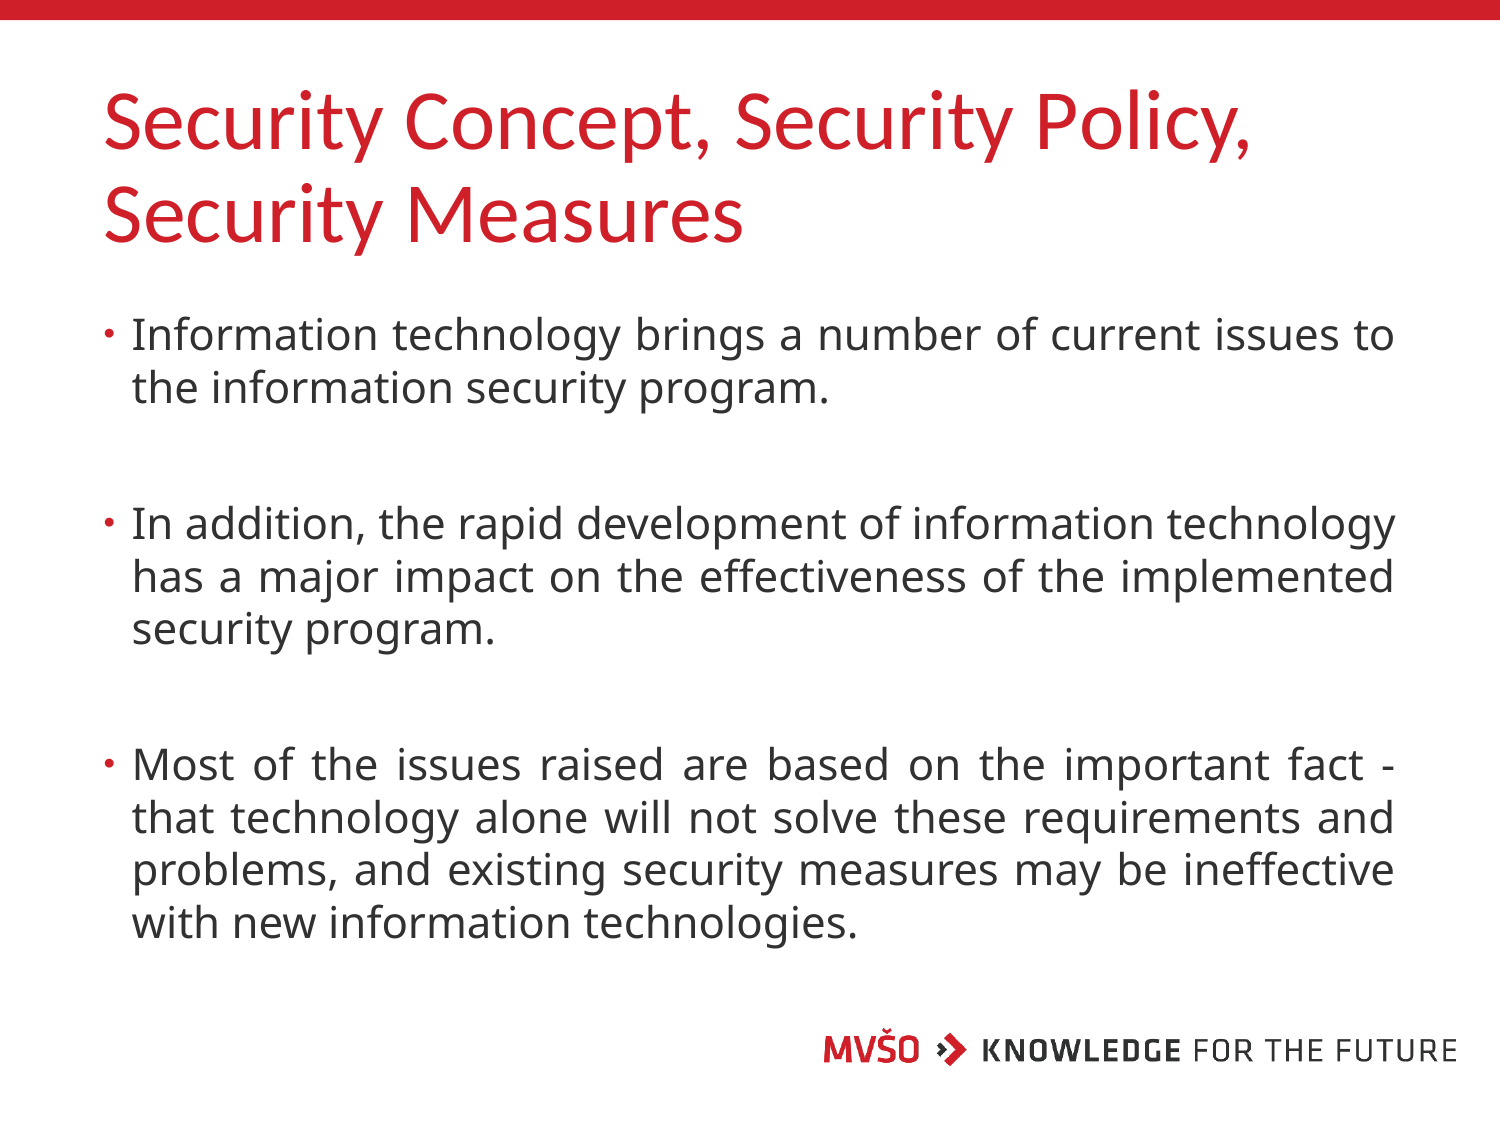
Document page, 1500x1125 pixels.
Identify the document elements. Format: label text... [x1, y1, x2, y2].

title Security Concept, Security Policy, Security Measures [88, 59, 1412, 278]
picture [824, 1028, 1456, 1066]
list Information technology brings a number of current issues to the information security program. In addition, the rapid development of information technology has a major impact on the effectiveness of the implemented security program. Most of the issues raised are based on the important fact - that technology alone will not solve these requirements and problems, and existing security measures may be ineffective with new information technologies. [88, 299, 1412, 969]
